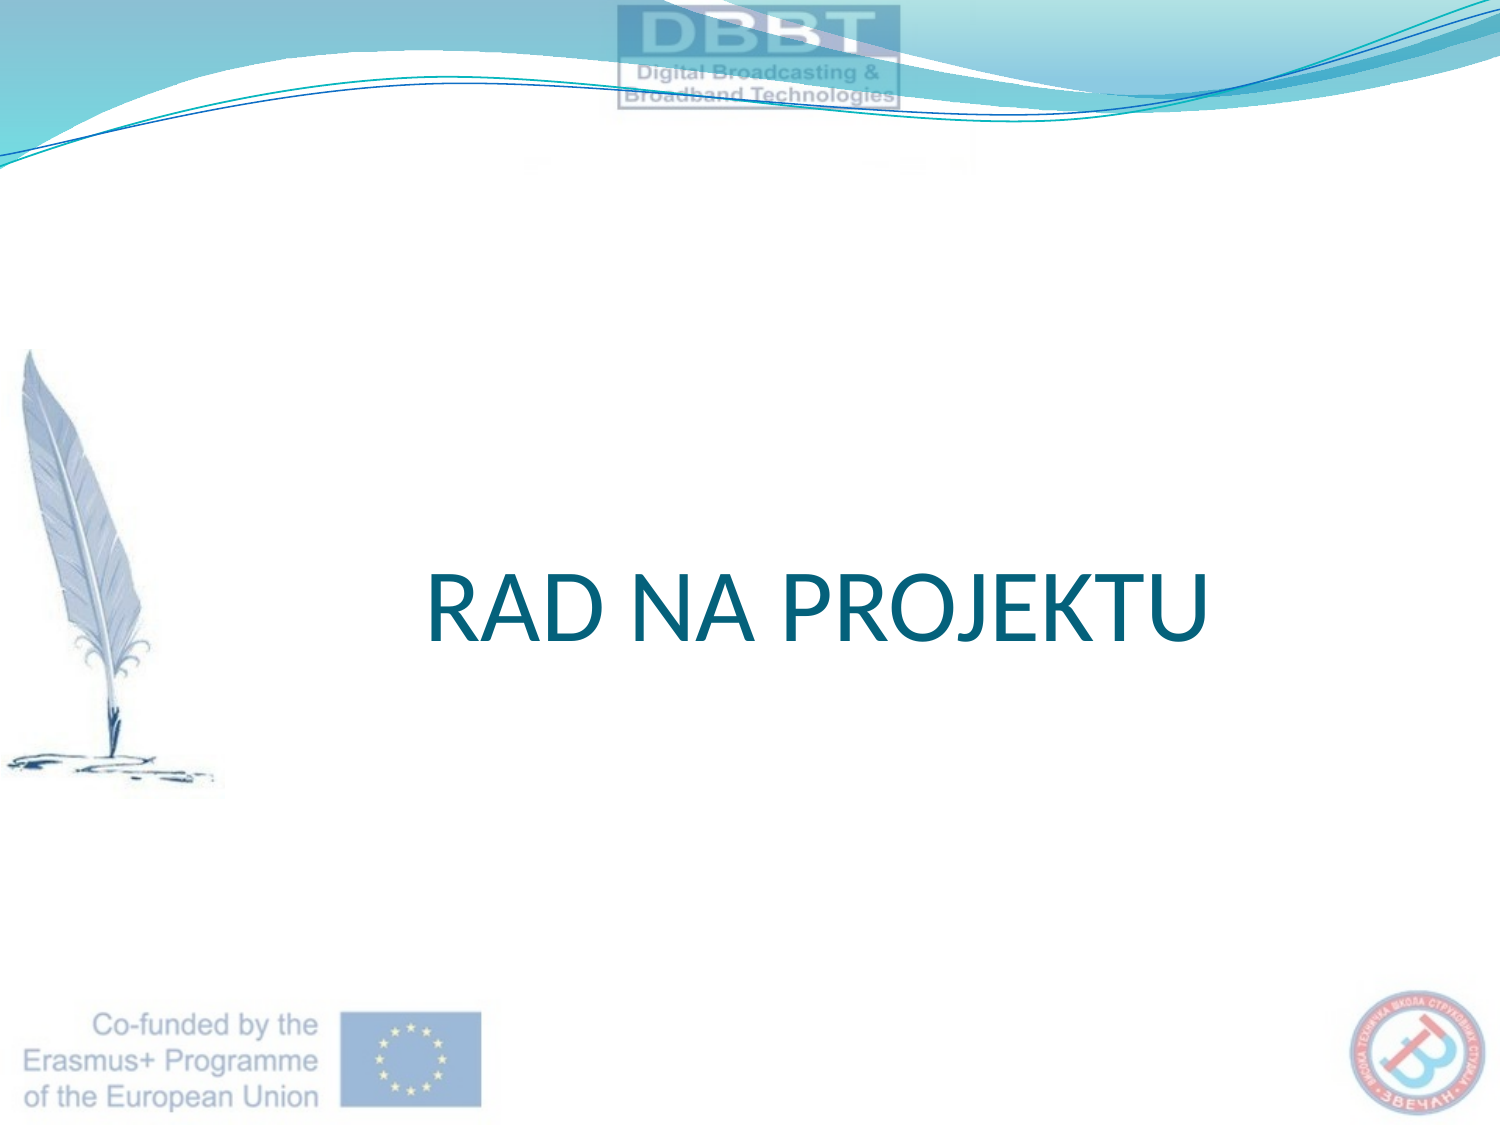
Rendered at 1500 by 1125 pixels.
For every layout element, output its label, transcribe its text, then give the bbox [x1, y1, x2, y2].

picture [1, 349, 226, 799]
title RAD NA PROJEKTU [232, 474, 1425, 663]
